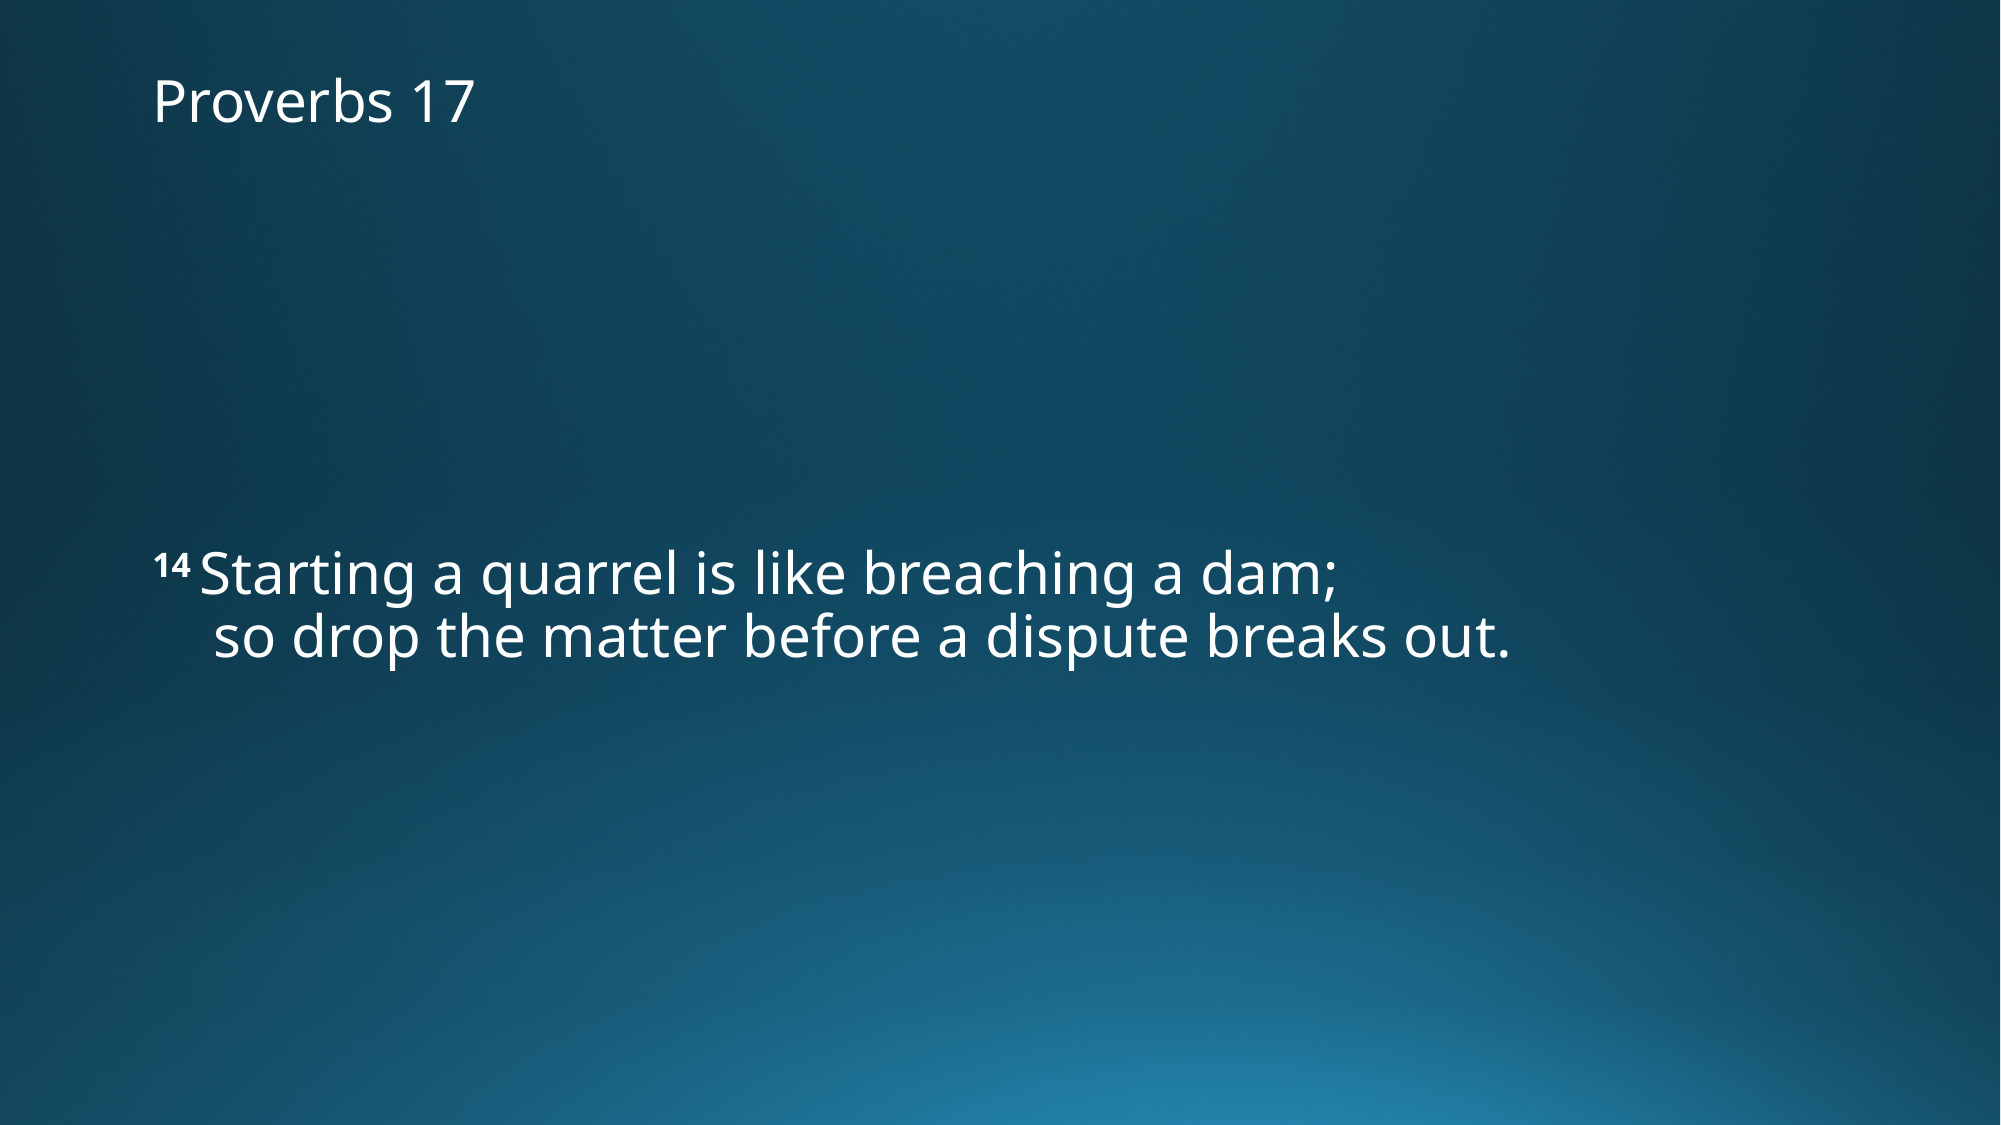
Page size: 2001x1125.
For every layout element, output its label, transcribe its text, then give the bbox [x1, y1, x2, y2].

title Proverbs 17 [137, 59, 1863, 147]
picture [0, 0, 2001, 1125]
list 14 Starting a quarrel is like breaching a dam; so drop the matter before a dispute breaks out. [137, 168, 1863, 1047]
